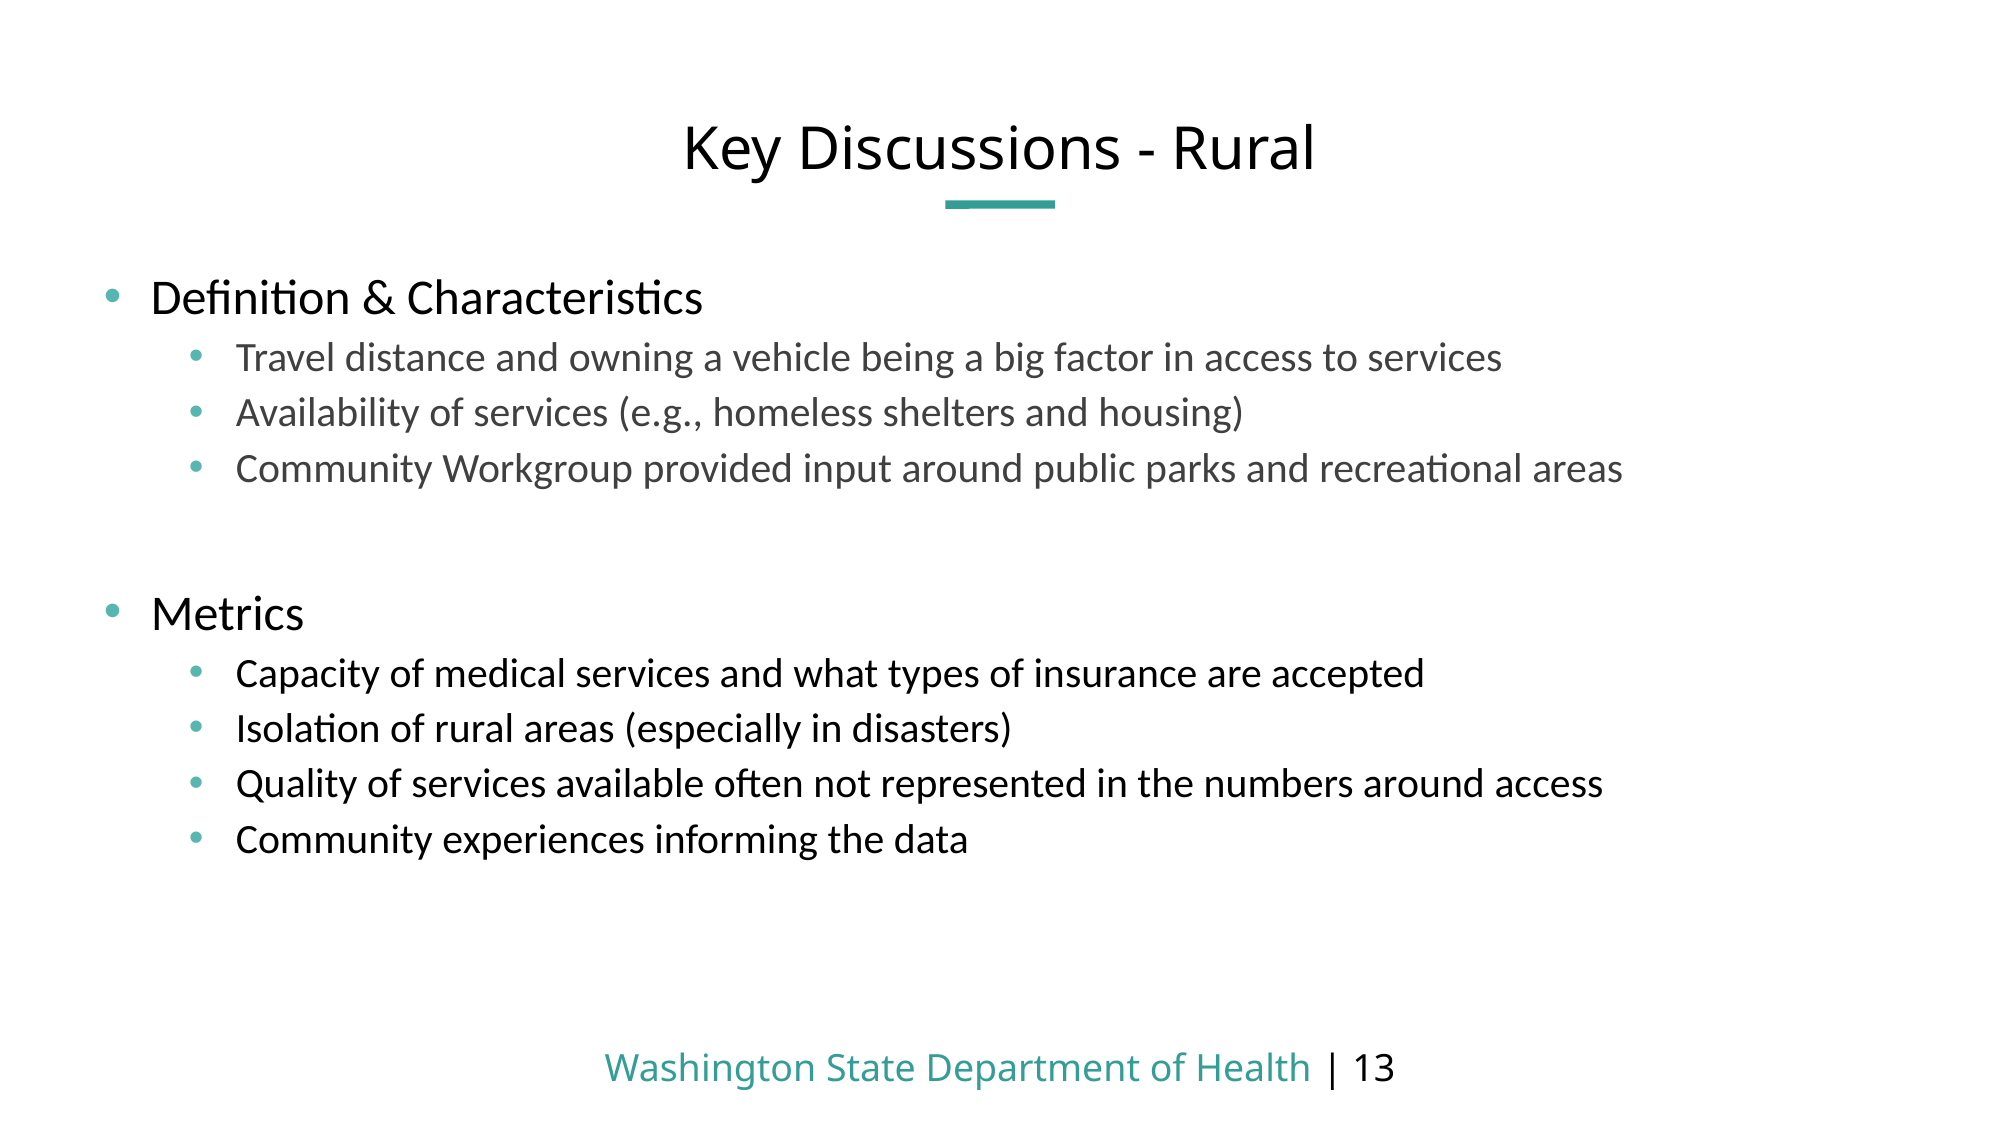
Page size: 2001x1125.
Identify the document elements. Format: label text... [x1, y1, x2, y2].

title Key Discussions - Rural [0, 110, 2000, 190]
list Definition & Characteristics Travel distance and owning a vehicle being a big factor in access to services Availability of services (e.g., homeless shelters and housing) Community Workgroup provided input around public parks and recreational areas Metrics Capacity of medical services and what types of insurance are accepted Isolation of rural areas (especially in disasters) Quality of services available often not represented in the numbers around access Community experiences informing the data [88, 263, 1912, 1029]
